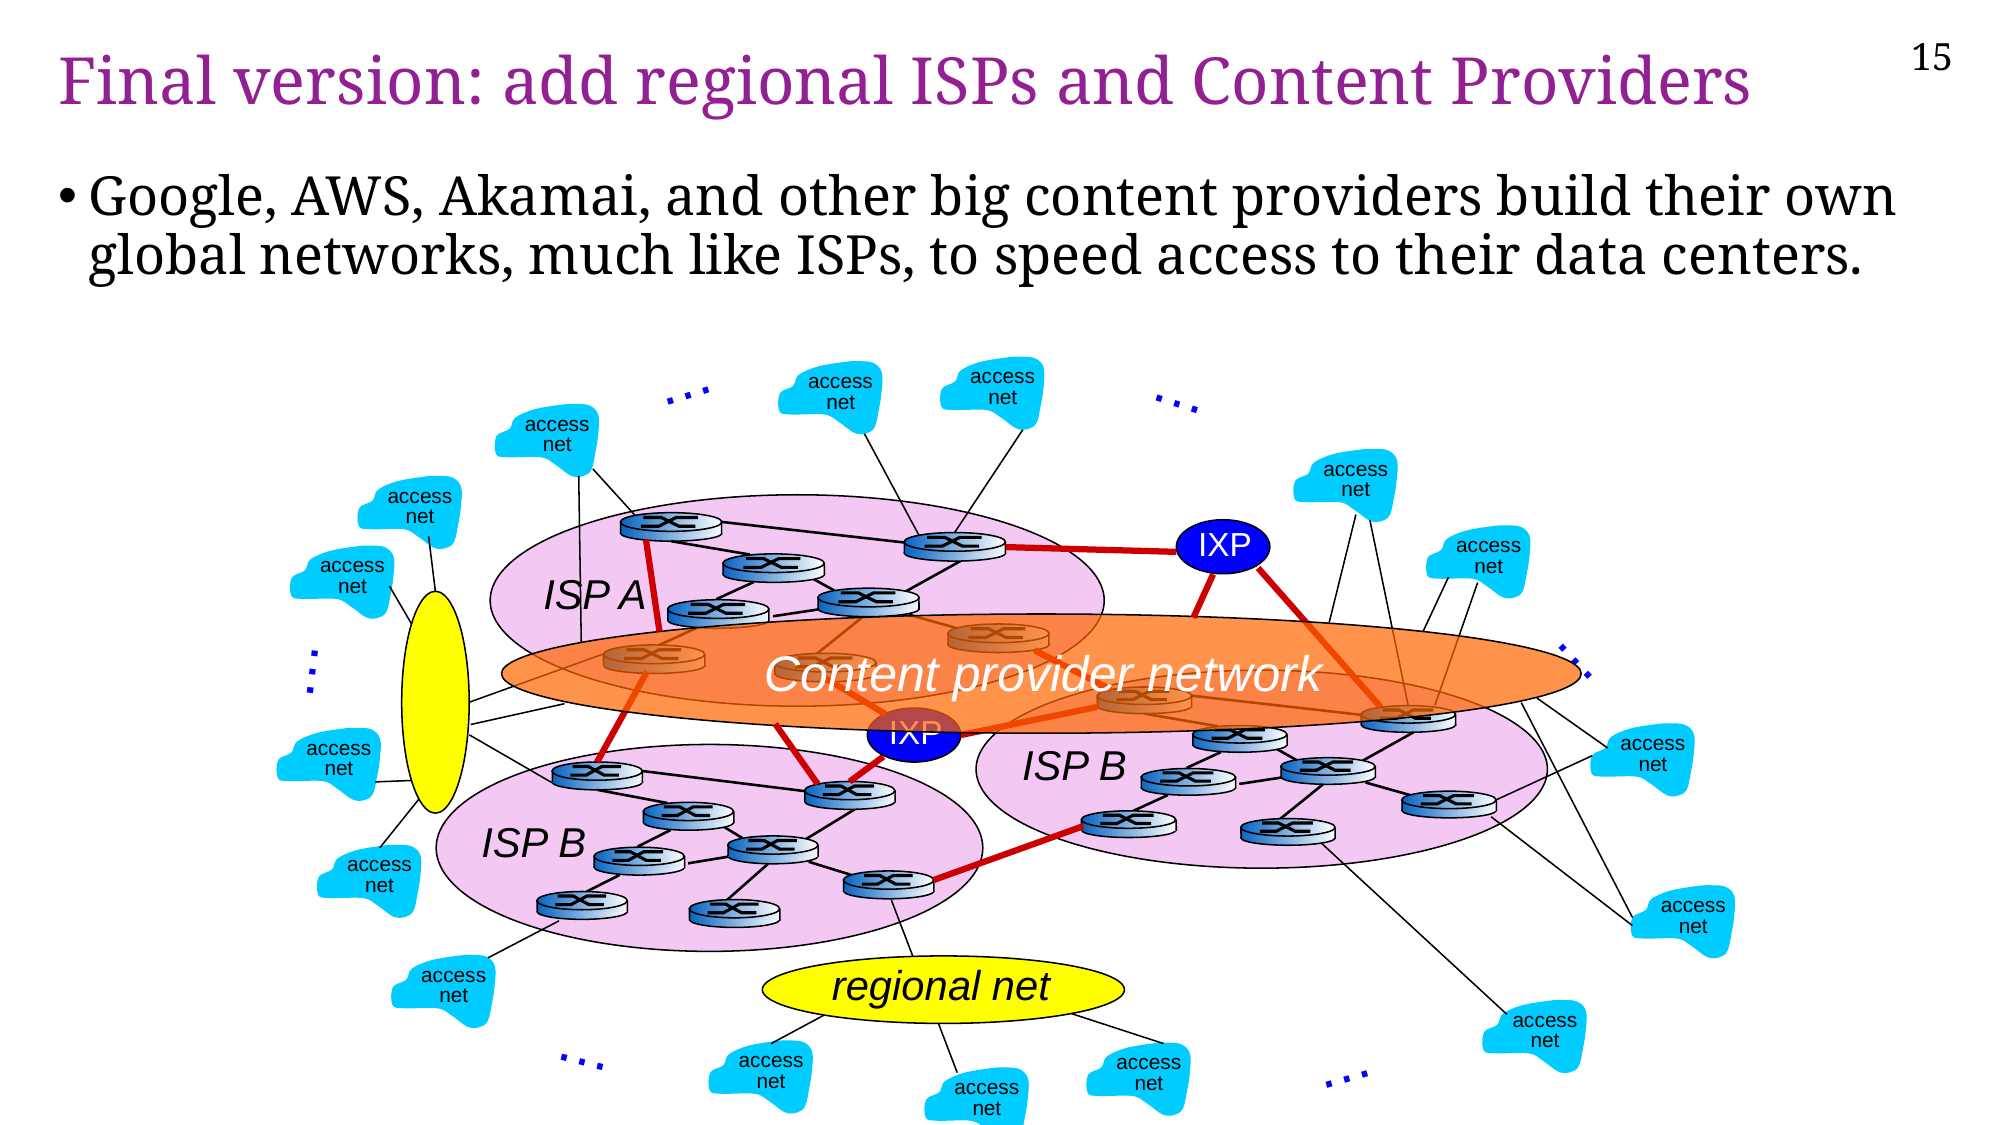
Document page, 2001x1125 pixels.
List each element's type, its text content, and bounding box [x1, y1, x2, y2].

list Google, AWS, Akamai, and other big content providers build their own global networks, much like ISPs, to speed access to their data centers. [43, 161, 1953, 342]
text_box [250, 334, 1746, 1125]
title Final version: add regional ISPs and Content Providers [43, 25, 1953, 141]
